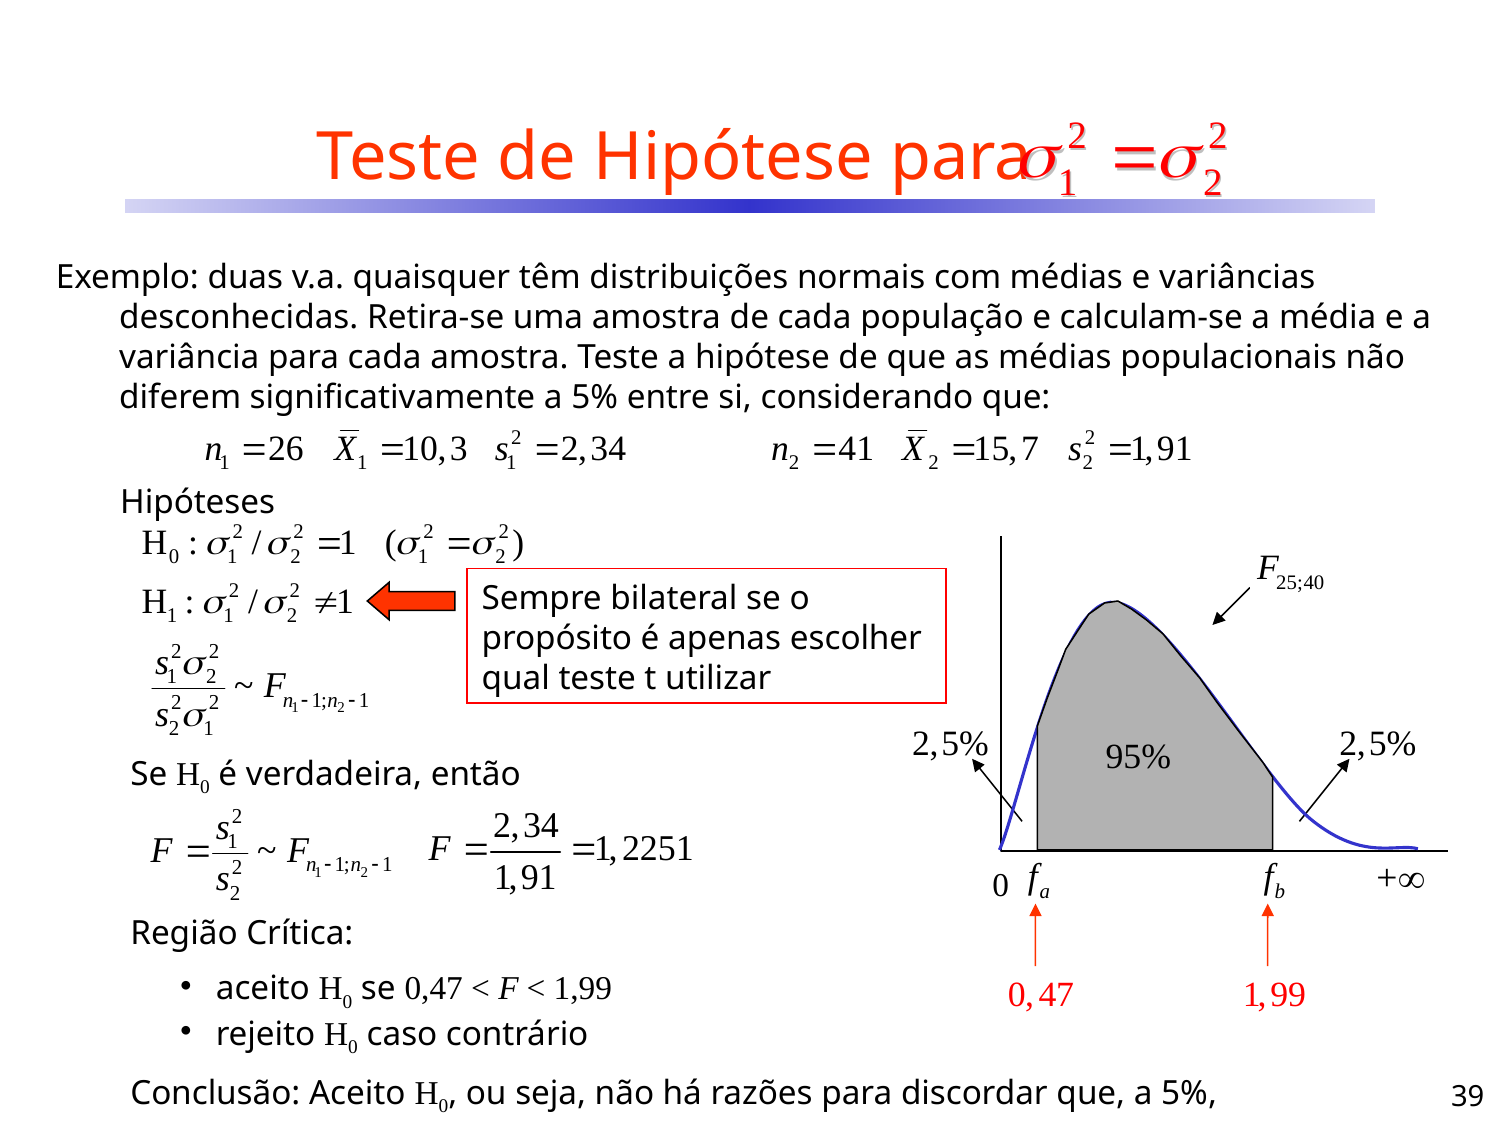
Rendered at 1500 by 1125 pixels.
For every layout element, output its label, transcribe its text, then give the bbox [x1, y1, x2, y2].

text_box aceito H0 se 0,47 < F < 1,99 rejeito H0 caso contrário [165, 959, 1036, 1065]
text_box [198, 421, 1197, 479]
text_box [1002, 974, 1081, 1022]
slide_number 39 [1186, 1049, 1500, 1125]
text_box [105, 472, 619, 630]
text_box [1244, 914, 1293, 972]
text_box Se H0 é verdadeira, então [115, 744, 628, 805]
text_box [145, 638, 374, 744]
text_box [977, 536, 1449, 912]
text_box Exemplo: duas v.a. quaisquer têm distribuições normais com médias e variâncias desconhecidas. Retira-se uma amostra de cada população e calculam-se a média e a variância para cada amostra. Teste a hipótese de que as médias populacionais não diferem significativamente a 5% entre si, considerando que: [41, 248, 1463, 423]
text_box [1240, 974, 1313, 1019]
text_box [906, 722, 972, 822]
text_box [301, 105, 1240, 214]
text_box Região Crítica: [115, 904, 628, 959]
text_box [1015, 600, 1294, 908]
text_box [1100, 736, 1179, 779]
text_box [143, 798, 399, 909]
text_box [367, 568, 947, 706]
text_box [421, 803, 698, 904]
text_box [1012, 921, 1061, 972]
